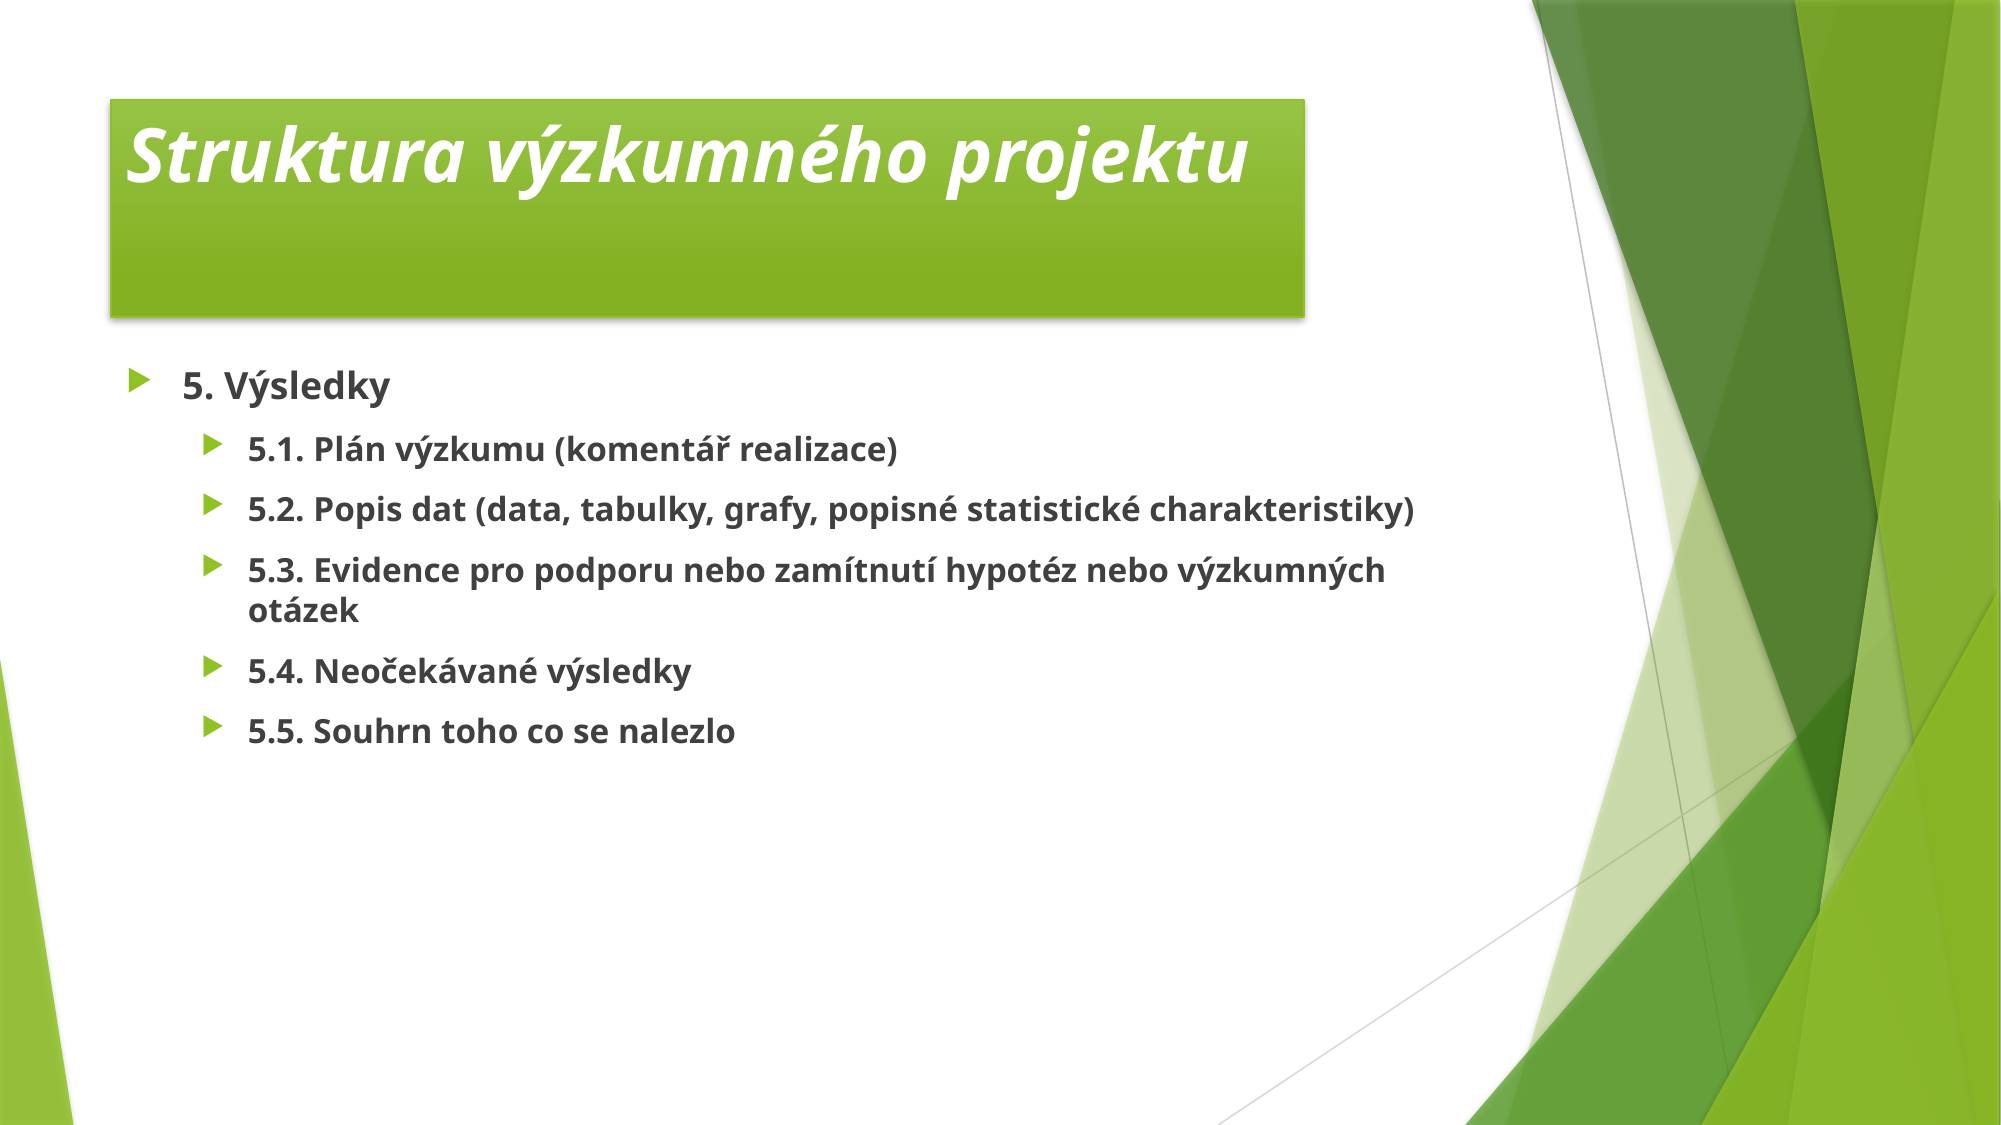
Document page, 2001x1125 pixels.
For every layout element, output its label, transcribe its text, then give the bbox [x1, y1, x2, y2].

list 5. Výsledky 5.1. Plán výzkumu (komentář realizace) 5.2. Popis dat (data, tabulky, grafy, popisné statistické charakteristiky) 5.3. Evidence pro podporu nebo zamítnutí hypotéz nebo výzkumných otázek 5.4. Neočekávané výsledky 5.5. Souhrn toho co se nalezlo [111, 354, 1522, 992]
title Struktura výzkumného projektu [110, 99, 1305, 318]
